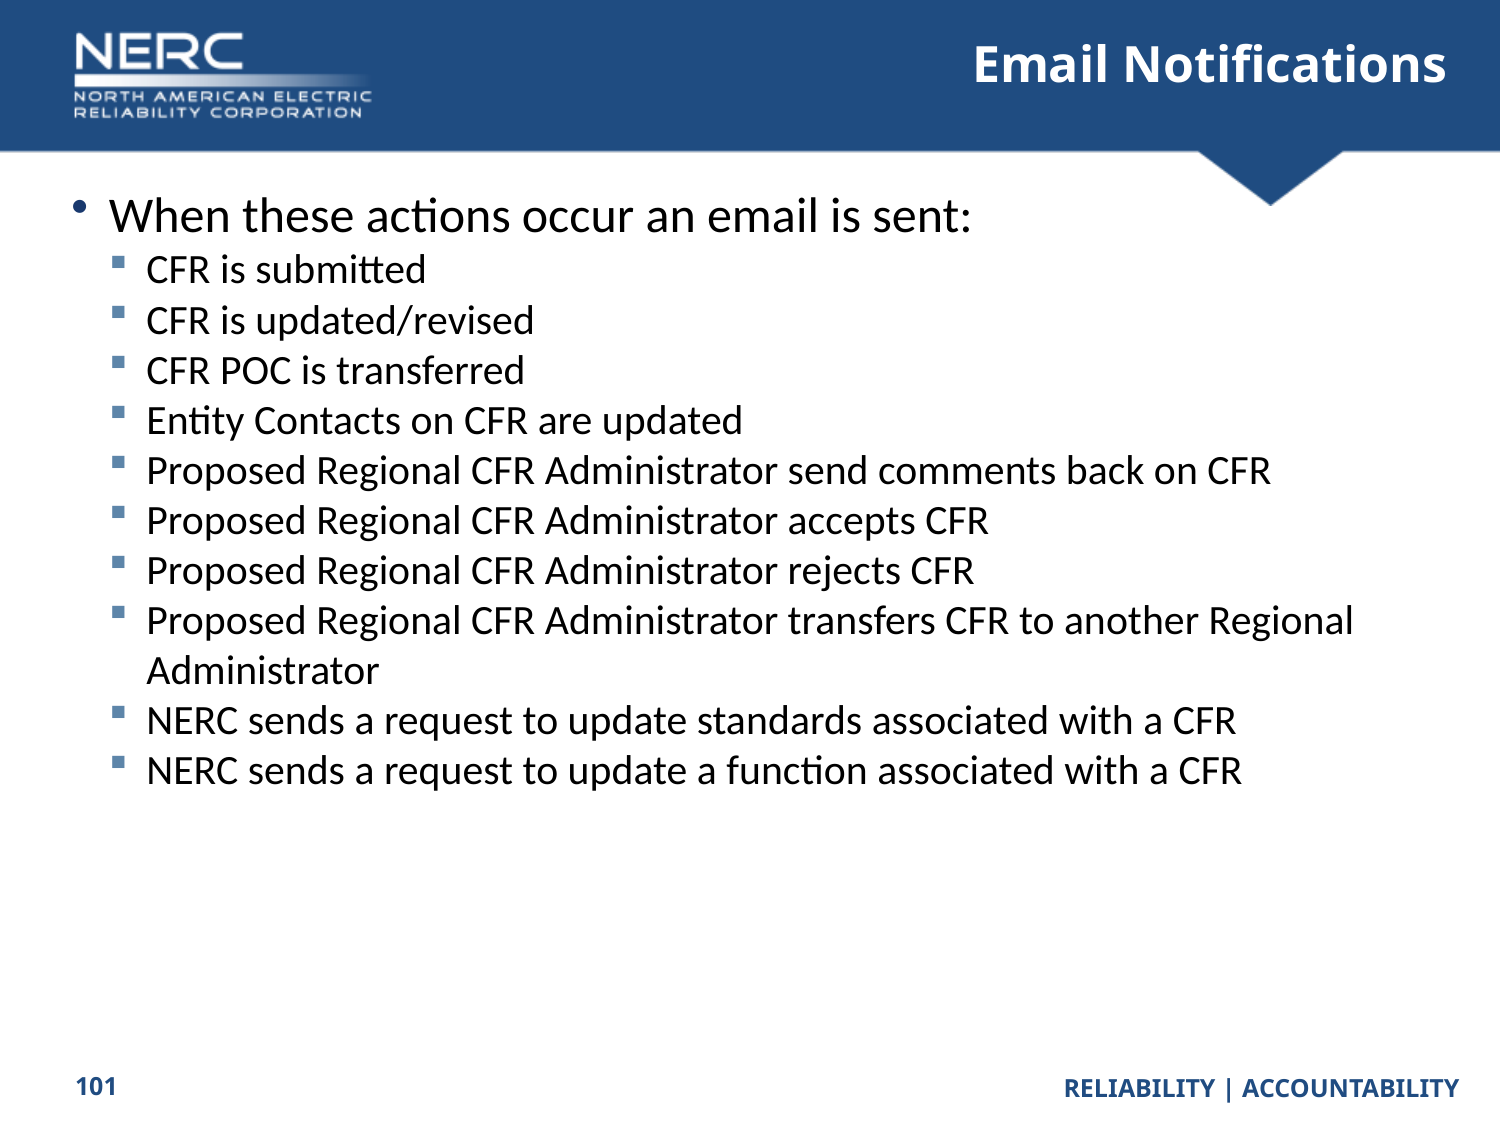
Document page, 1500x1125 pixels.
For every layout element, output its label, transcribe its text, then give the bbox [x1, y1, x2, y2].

picture [0, 0, 1500, 206]
list When these actions occur an email is sent: CFR is submitted CFR is updated/revised CFR POC is transferred Entity Contacts on CFR are updated Proposed Regional CFR Administrator send comments back on CFR Proposed Regional CFR Administrator accepts CFR Proposed Regional CFR Administrator rejects CFR Proposed Regional CFR Administrator transfers CFR to another Regional Administrator NERC sends a request to update standards associated with a CFR NERC sends a request to update a function associated with a CFR [56, 174, 1438, 1013]
title Email Notifications [375, 24, 1463, 133]
